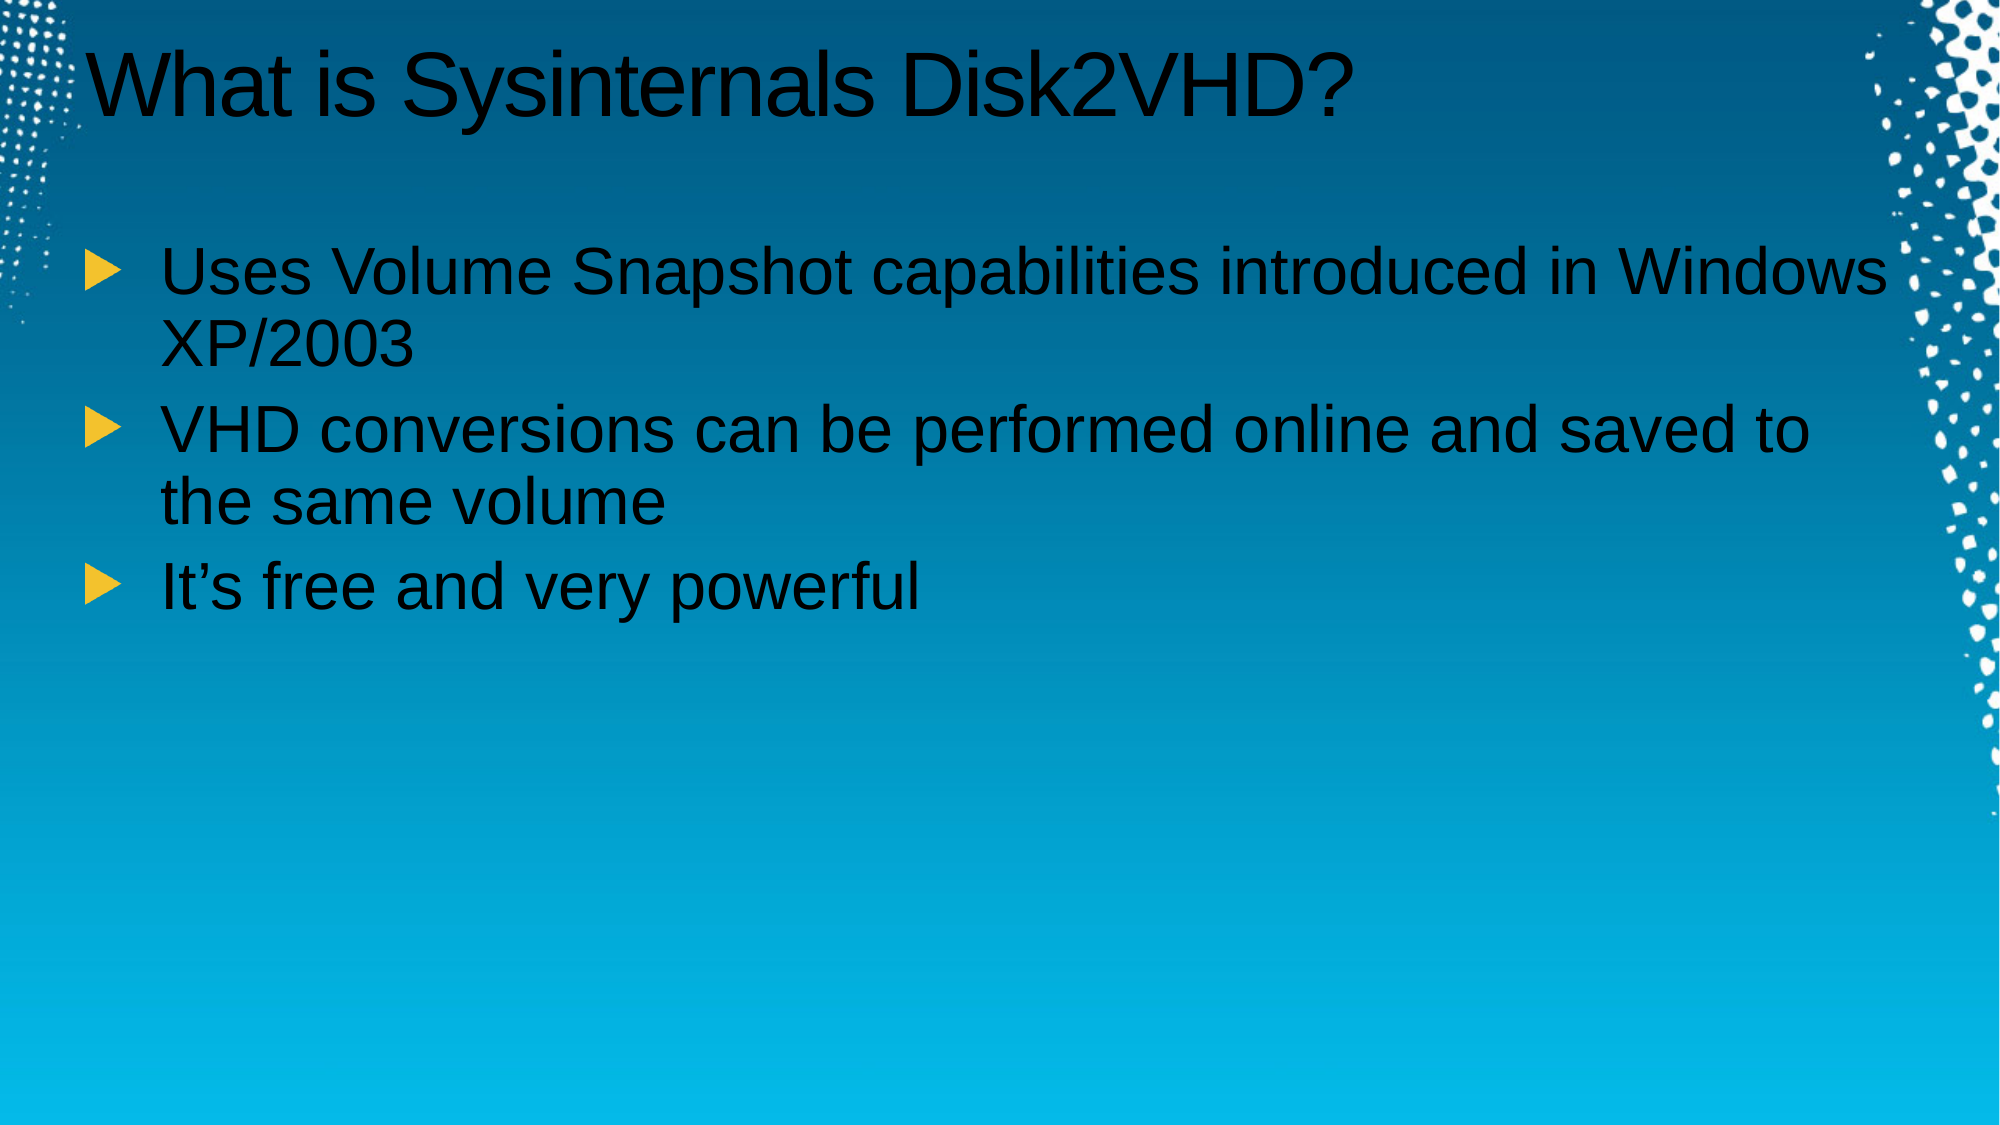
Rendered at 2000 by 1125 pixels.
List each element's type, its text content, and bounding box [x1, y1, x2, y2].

picture [43, 42, 49, 53]
picture [1973, 368, 1982, 380]
picture [26, 57, 34, 68]
picture [1979, 657, 1995, 676]
picture [1953, 301, 1962, 312]
picture [1928, 399, 1939, 415]
picture [1957, 187, 1971, 200]
picture [86, 407, 119, 446]
picture [1930, 291, 1941, 297]
picture [1972, 312, 1985, 322]
picture [1935, 0, 2000, 306]
picture [1960, 392, 1970, 403]
picture [1963, 589, 1976, 607]
picture [1929, 27, 1945, 45]
picture [1978, 517, 1987, 527]
picture [1991, 747, 2000, 765]
picture [18, 13, 26, 19]
picture [1969, 625, 1985, 642]
picture [1990, 492, 2000, 505]
picture [17, 129, 23, 136]
picture [55, 62, 62, 69]
picture [31, 131, 37, 138]
picture [33, 0, 42, 10]
picture [1914, 308, 1929, 326]
picture [1922, 200, 1934, 207]
picture [1988, 691, 2000, 709]
picture [1932, 235, 1943, 241]
picture [1980, 460, 1987, 469]
list Uses Volume Snapshot capabilities introduced in Windows XP/2003 VHD conversions can be performed online and saved to the same volume It’s free and very powerful [85, 237, 1914, 723]
picture [1988, 547, 2000, 561]
picture [33, 88, 42, 97]
picture [1970, 426, 1980, 436]
picture [1935, 431, 1946, 449]
picture [24, 72, 32, 79]
picture [1919, 367, 1930, 378]
picture [30, 14, 40, 23]
picture [1946, 525, 1956, 533]
picture [1992, 438, 2000, 448]
picture [11, 55, 21, 64]
picture [41, 59, 48, 67]
title What is Sysinternals Disk2VHD? [85, 37, 1914, 138]
picture [86, 250, 119, 289]
picture [1955, 557, 1965, 573]
picture [28, 42, 36, 53]
picture [58, 32, 66, 41]
picture [1982, 714, 1993, 729]
picture [1994, 382, 2000, 391]
picture [29, 27, 38, 38]
picture [1914, 164, 1923, 177]
picture [1898, 188, 1912, 198]
picture [47, 0, 57, 10]
picture [34, 101, 43, 111]
picture [0, 155, 5, 163]
picture [9, 84, 15, 91]
picture [1925, 87, 1941, 99]
picture [1952, 502, 1967, 516]
picture [1974, 683, 1985, 694]
picture [1935, 379, 1948, 391]
picture [0, 24, 9, 33]
picture [1938, 122, 1950, 133]
picture [1983, 404, 1992, 414]
picture [1968, 481, 1978, 492]
picture [10, 69, 17, 78]
picture [16, 143, 21, 151]
picture [1981, 604, 2000, 620]
picture [56, 47, 64, 55]
picture [1950, 359, 1960, 366]
picture [3, 10, 11, 18]
picture [1963, 535, 1977, 550]
picture [86, 564, 119, 603]
picture [1942, 269, 1953, 276]
picture [1935, 177, 1945, 189]
picture [1946, 155, 1961, 167]
picture [42, 31, 53, 39]
picture [1948, 413, 1958, 424]
picture [1963, 278, 1976, 291]
picture [1958, 445, 1968, 460]
picture [1914, 274, 1920, 291]
picture [6, 97, 12, 105]
picture [1963, 335, 1972, 344]
picture [1915, 109, 1924, 119]
picture [1972, 570, 1986, 583]
picture [0, 40, 9, 45]
picture [1942, 465, 1958, 483]
picture [1892, 212, 1902, 216]
picture [1995, 582, 2000, 595]
picture [18, 0, 29, 6]
picture [16, 22, 23, 34]
picture [45, 16, 55, 24]
picture [1991, 637, 2000, 652]
picture [1955, 246, 1965, 256]
picture [1920, 257, 1932, 264]
picture [1911, 223, 1918, 230]
picture [33, 116, 40, 124]
picture [54, 76, 60, 83]
picture [1921, 0, 1934, 8]
picture [1945, 213, 1955, 220]
picture [38, 74, 47, 80]
picture [1925, 141, 1935, 155]
picture [1984, 349, 1992, 357]
picture [1889, 152, 1901, 166]
picture [1941, 324, 1952, 332]
picture [1993, 321, 2000, 339]
picture [13, 41, 25, 49]
picture [1926, 344, 1939, 358]
